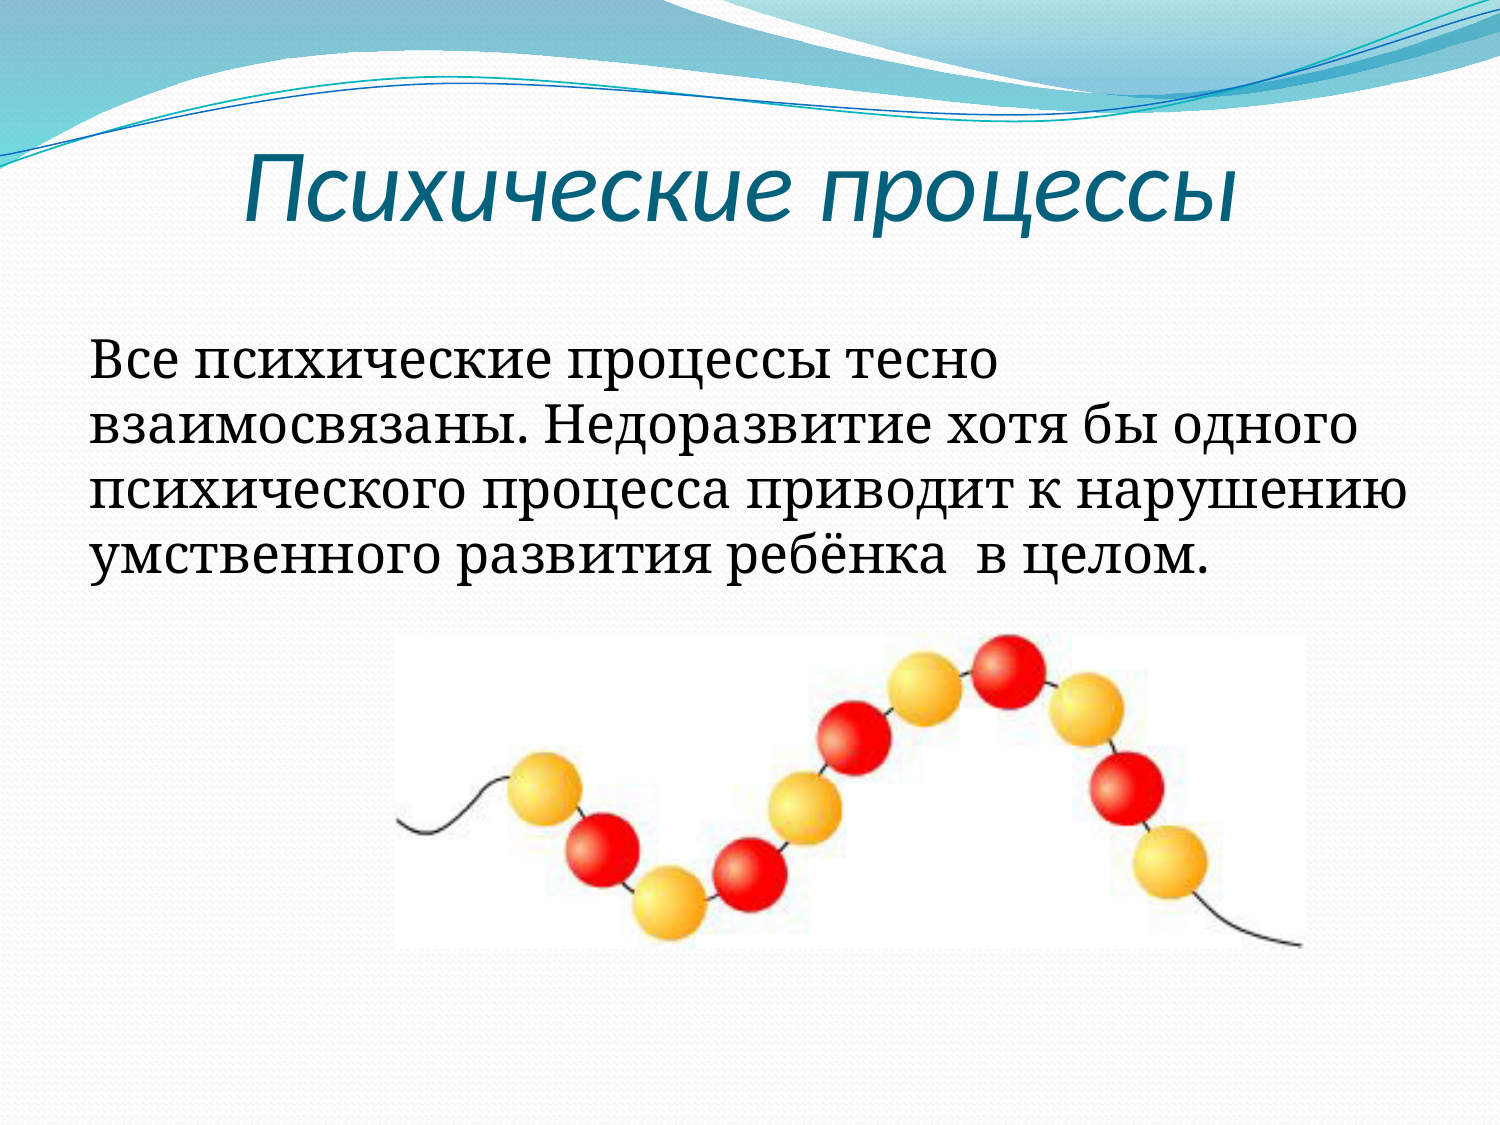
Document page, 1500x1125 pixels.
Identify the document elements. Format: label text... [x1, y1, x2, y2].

title Психические процессы [64, 54, 1415, 243]
picture [395, 632, 1306, 949]
list Все психические процессы тесно взаимосвязаны. Недоразвитие хотя бы одного психического процесса приводит к нарушению умственного развития ребёнка в целом. [75, 317, 1425, 1038]
